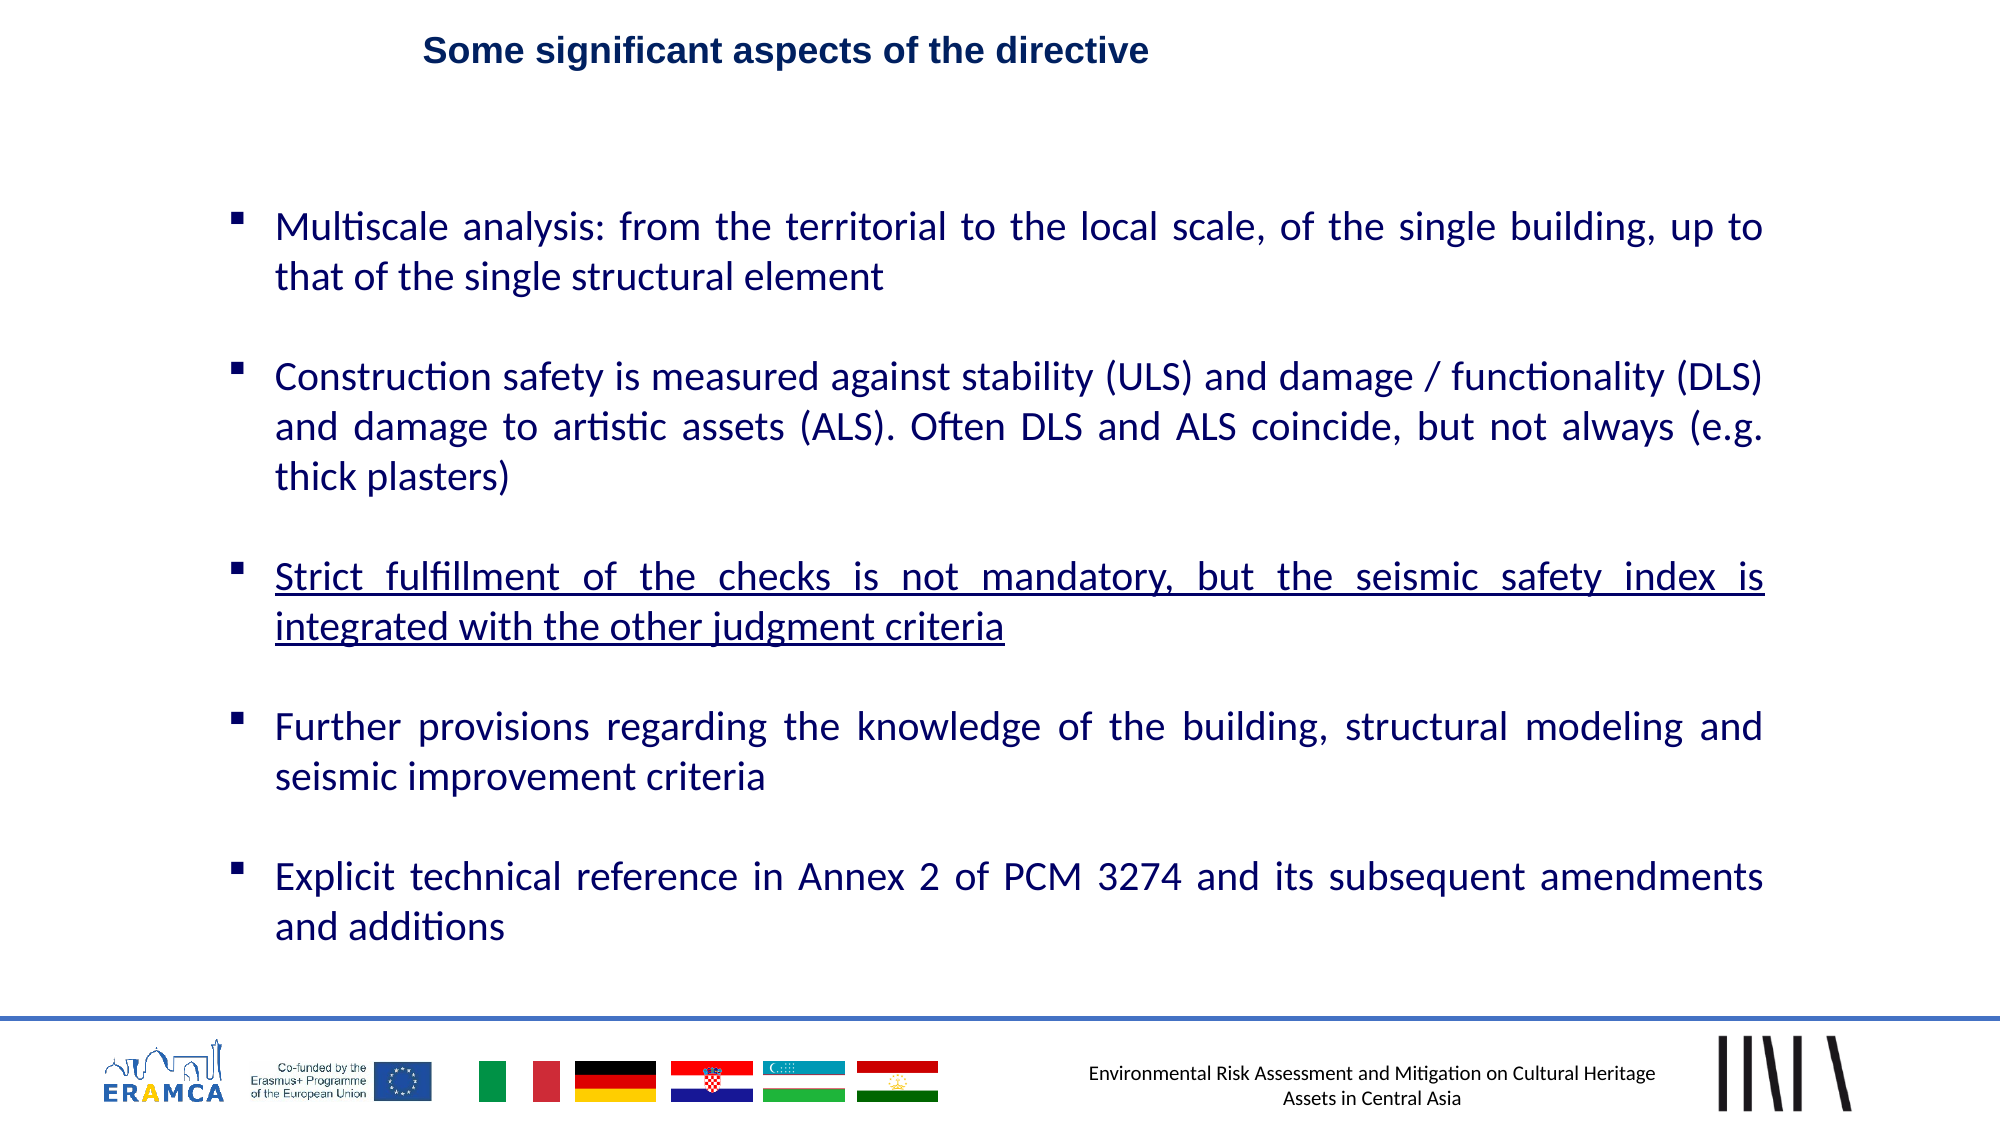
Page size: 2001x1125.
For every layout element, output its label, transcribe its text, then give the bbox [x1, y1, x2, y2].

picture [104, 1039, 224, 1102]
picture [763, 1061, 845, 1102]
picture [249, 1061, 432, 1102]
picture [1713, 1021, 1863, 1125]
picture [857, 1061, 938, 1102]
text_box Multiscale analysis: from the territorial to the local scale, of the single building, up to that of the single structural element Construction safety is measured against stability (ULS) and damage / functionality (DLS) and damage to artistic assets (ALS). Often DLS and ALS coincide, but not always (e.g. thick plasters) Strict fulfillment of the checks is not mandatory, but the seismic safety index is integrated with the other judgment criteria Further provisions regarding the knowledge of the building, structural modeling and seismic improvement criteria Explicit technical reference in Annex 2 of PCM 3274 and its subsequent amendments and additions [213, 191, 1780, 957]
picture [479, 1061, 560, 1102]
picture [671, 1061, 753, 1102]
picture [575, 1061, 656, 1102]
text_box Some significant aspects of the directive [186, 0, 1386, 99]
